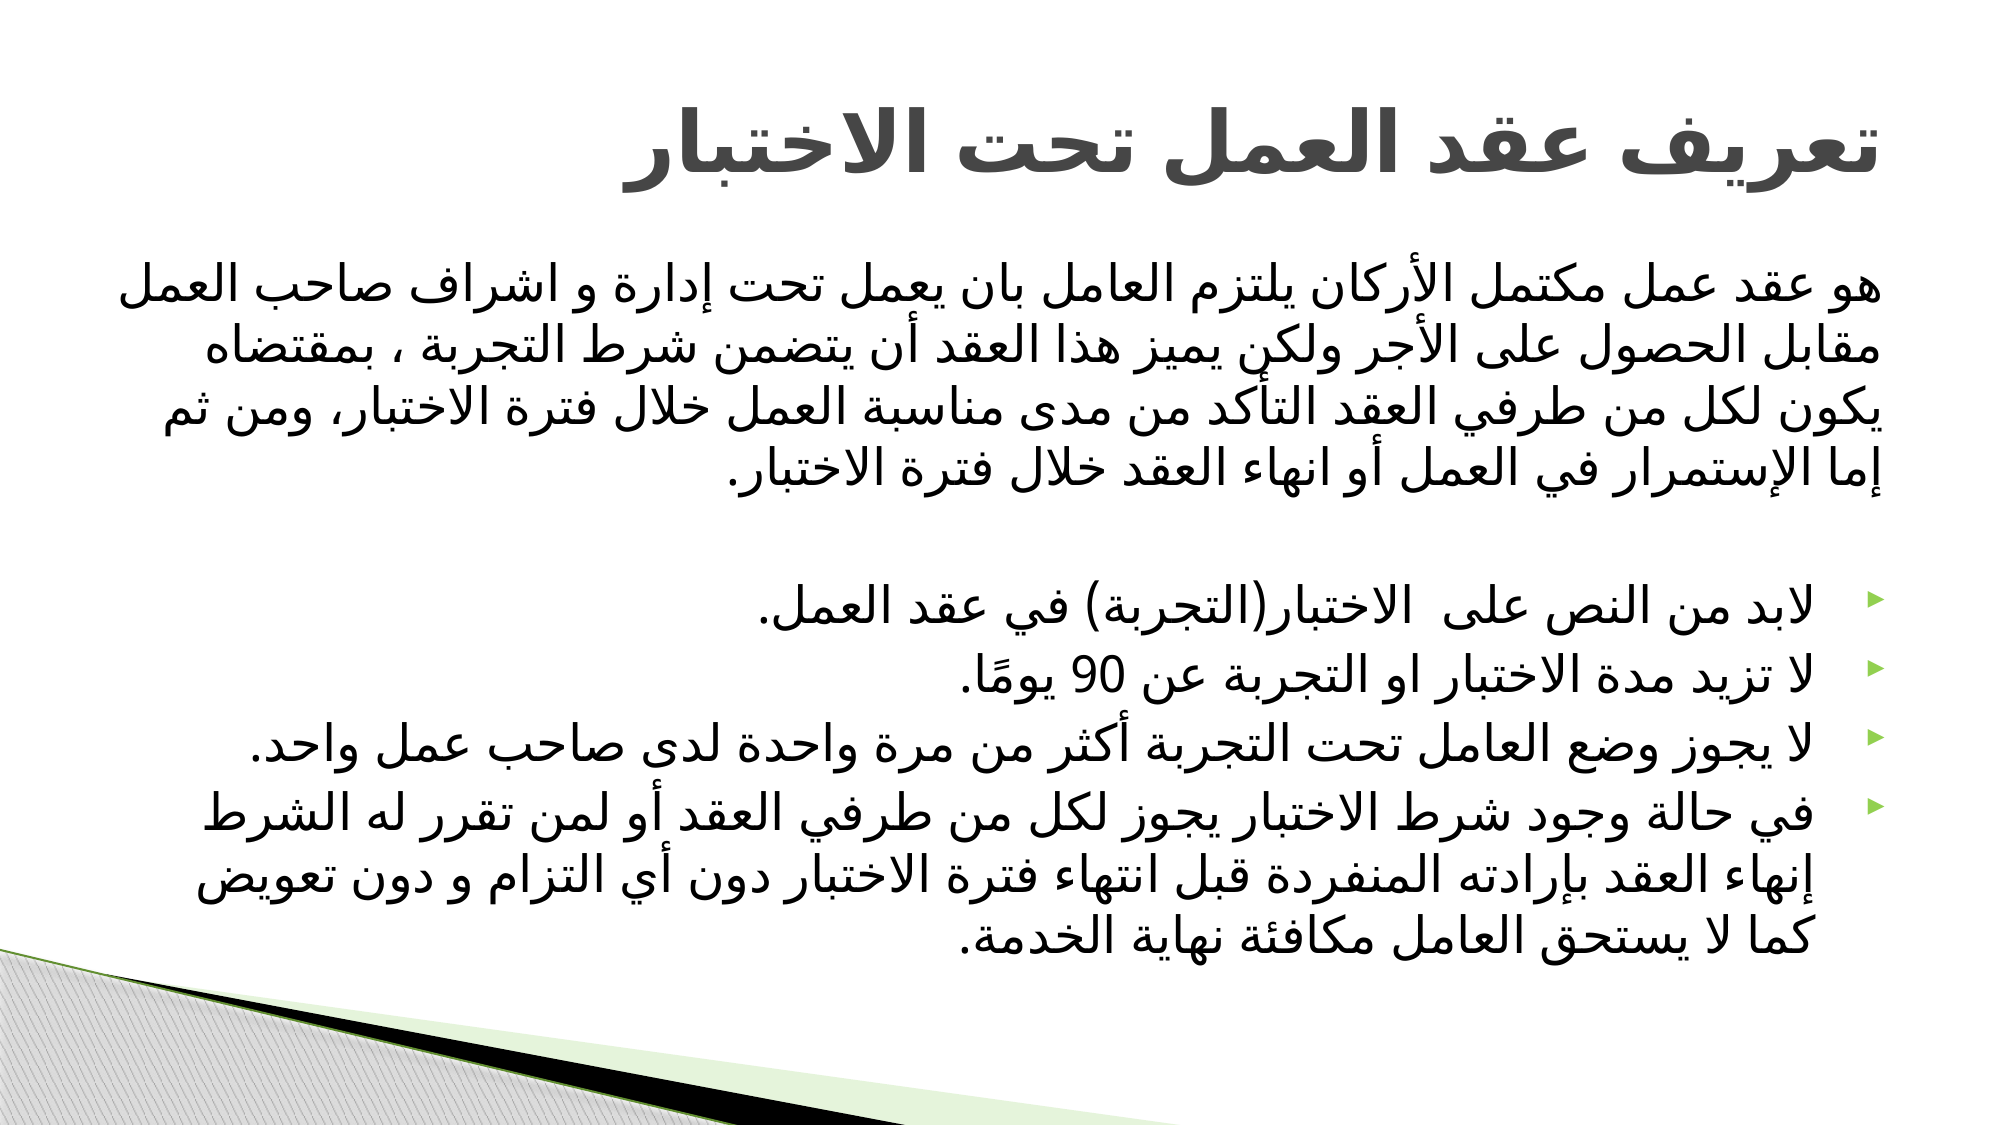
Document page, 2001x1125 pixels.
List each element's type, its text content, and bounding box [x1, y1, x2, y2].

list هو عقد عمل مكتمل الأركان يلتزم العامل بان يعمل تحت إدارة و اشراف صاحب العمل مقابل الحصول على الأجر ولكن يميز هذا العقد أن يتضمن شرط التجربة ، بمقتضاه يكون لكل من طرفي العقد التأكد من مدى مناسبة العمل خلال فترة الاختبار، ومن ثم إما الإستمرار في العمل أو انهاء العقد خلال فترة الاختبار. لابد من النص على الاختبار(التجربة) في عقد العمل. لا تزيد مدة الاختبار او التجربة عن 90 يومًا. لا يجوز وضع العامل تحت التجربة أكثر من مرة واحدة لدى صاحب عمل واحد. في حالة وجود شرط الاختبار يجوز لكل من طرفي العقد أو لمن تقرر له الشرط إنهاء العقد بإرادته المنفردة قبل انتهاء فترة الاختبار دون أي التزام و دون تعويض كما لا يستحق العامل مكافئة نهاية الخدمة. [99, 243, 1900, 986]
title تعريف عقد العمل تحت الاختبار [99, 45, 1900, 233]
